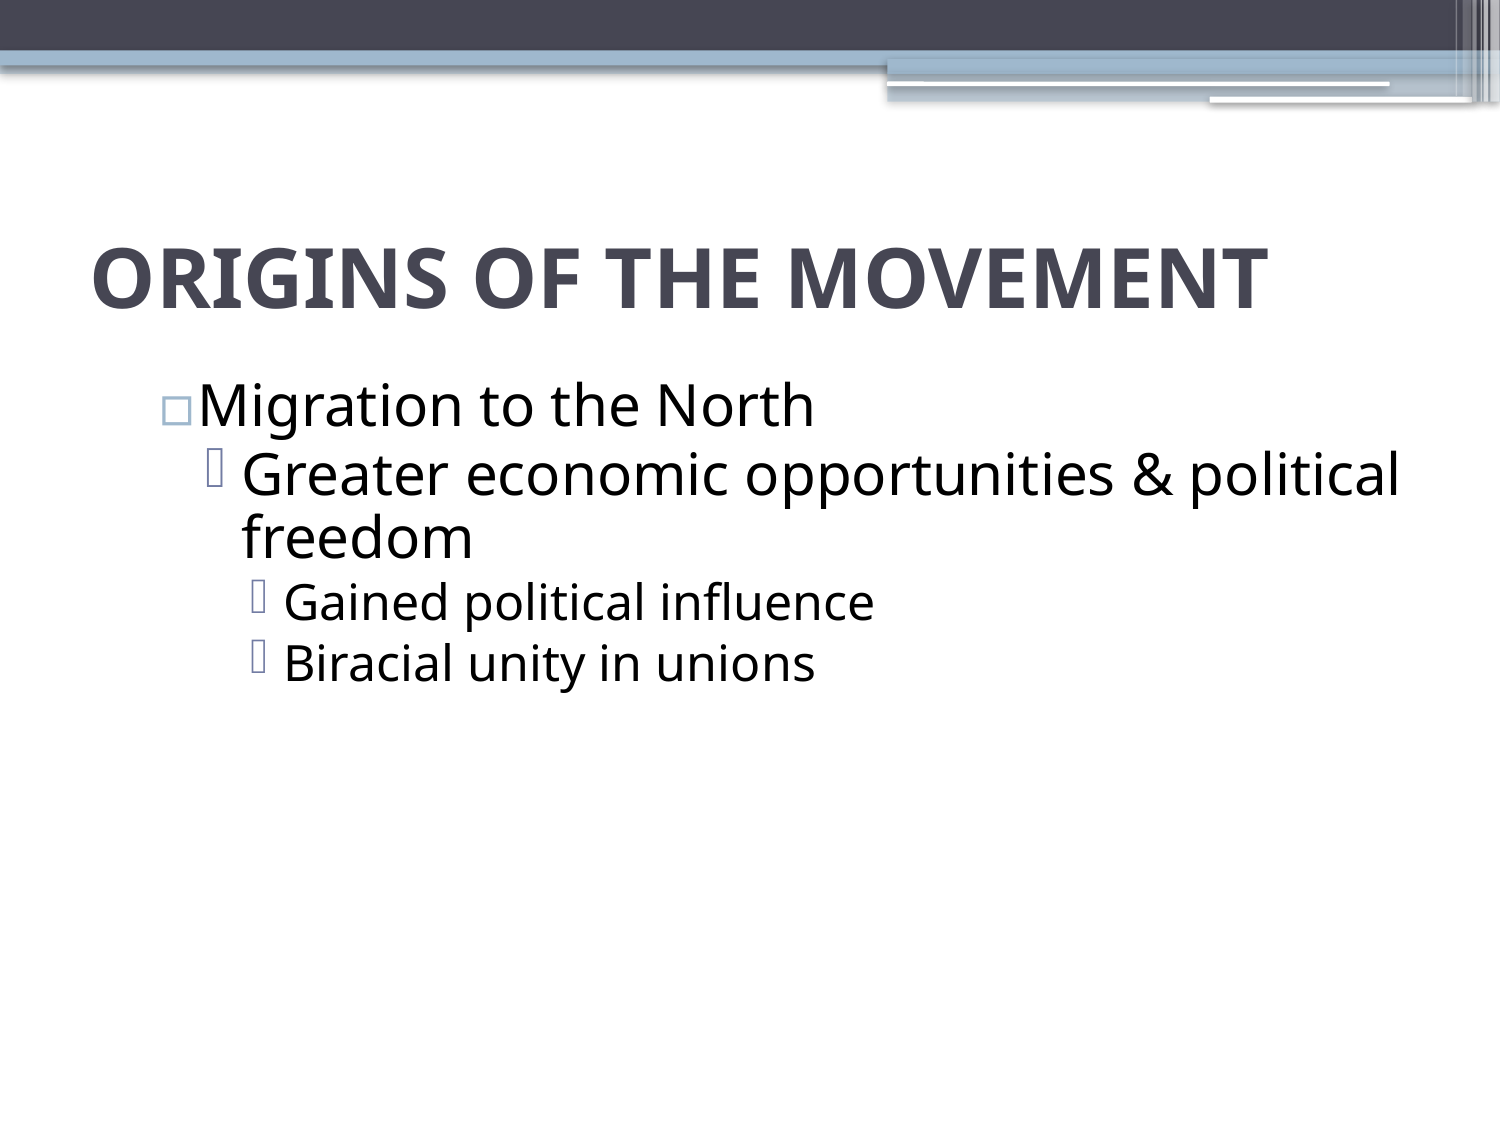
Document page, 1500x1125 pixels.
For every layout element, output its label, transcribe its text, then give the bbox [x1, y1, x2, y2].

title ORIGINS OF THE MOVEMENT [75, 187, 1425, 363]
list Migration to the North Greater economic opportunities & political freedom Gained political influence Biracial unity in unions [75, 368, 1425, 1079]
